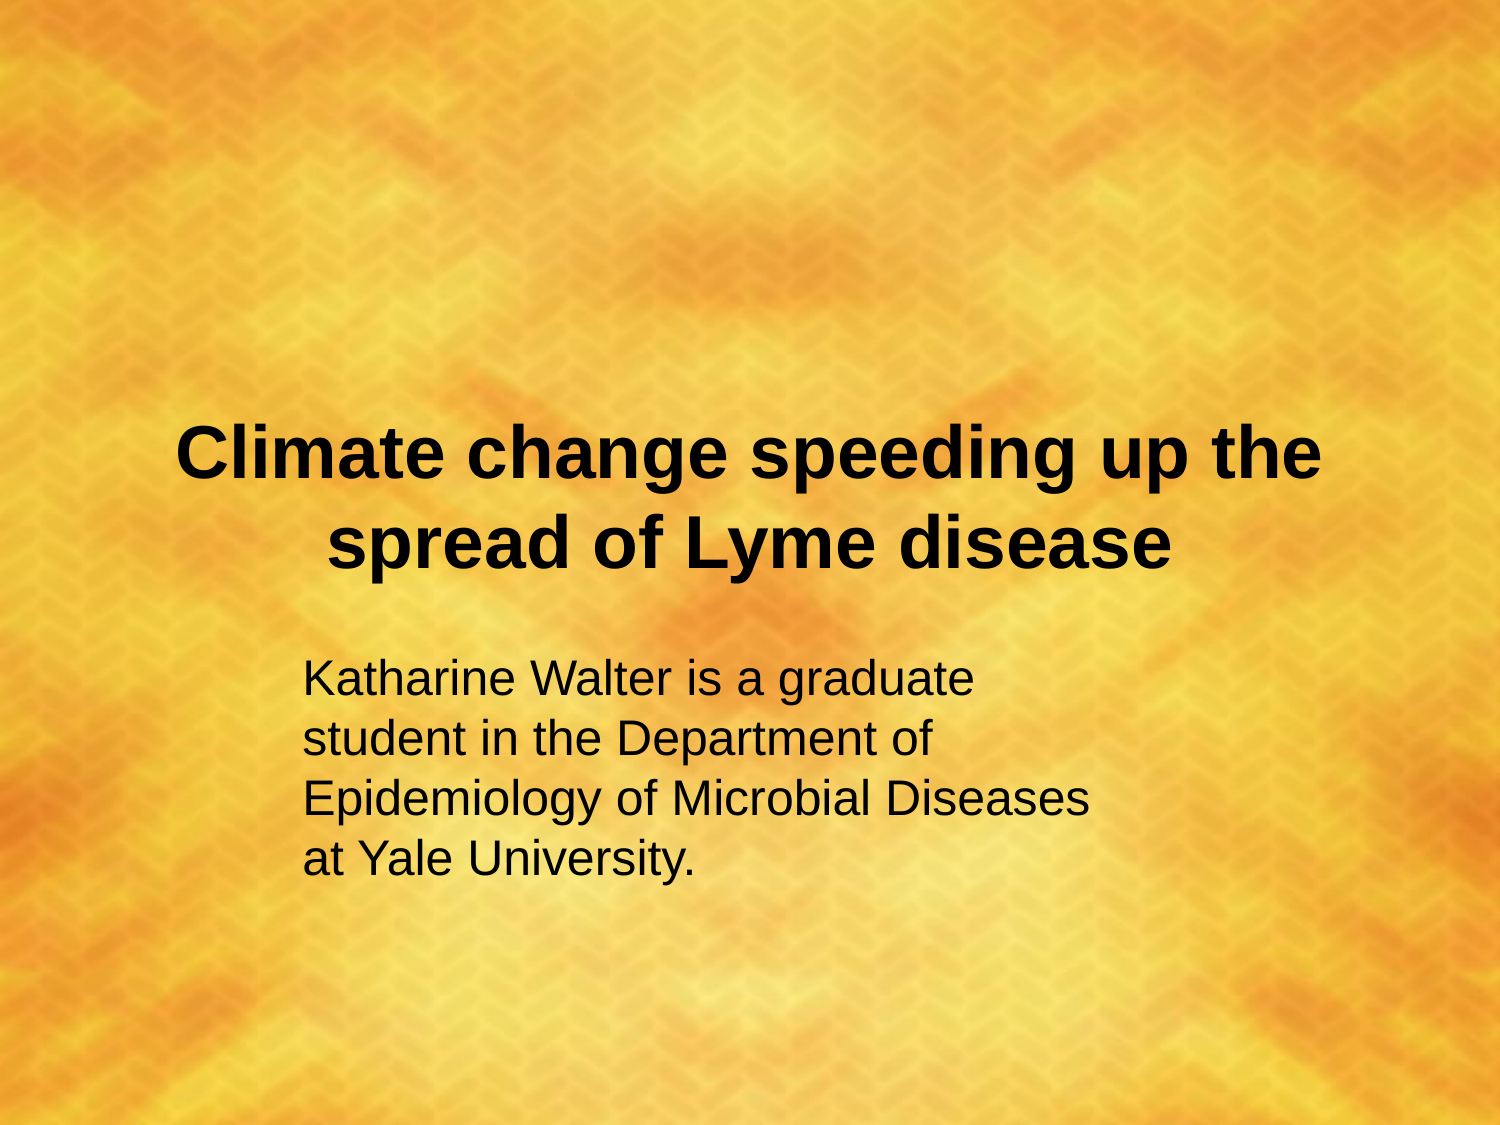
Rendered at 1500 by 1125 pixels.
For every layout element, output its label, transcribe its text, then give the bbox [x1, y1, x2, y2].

picture [0, 0, 1500, 1125]
title Climate change speeding up the spread of Lyme disease [99, 349, 1400, 591]
subtitle Katharine Walter is a graduate student in the Department of Epidemiology of Microbial Diseases at Yale University. [287, 637, 1119, 925]
